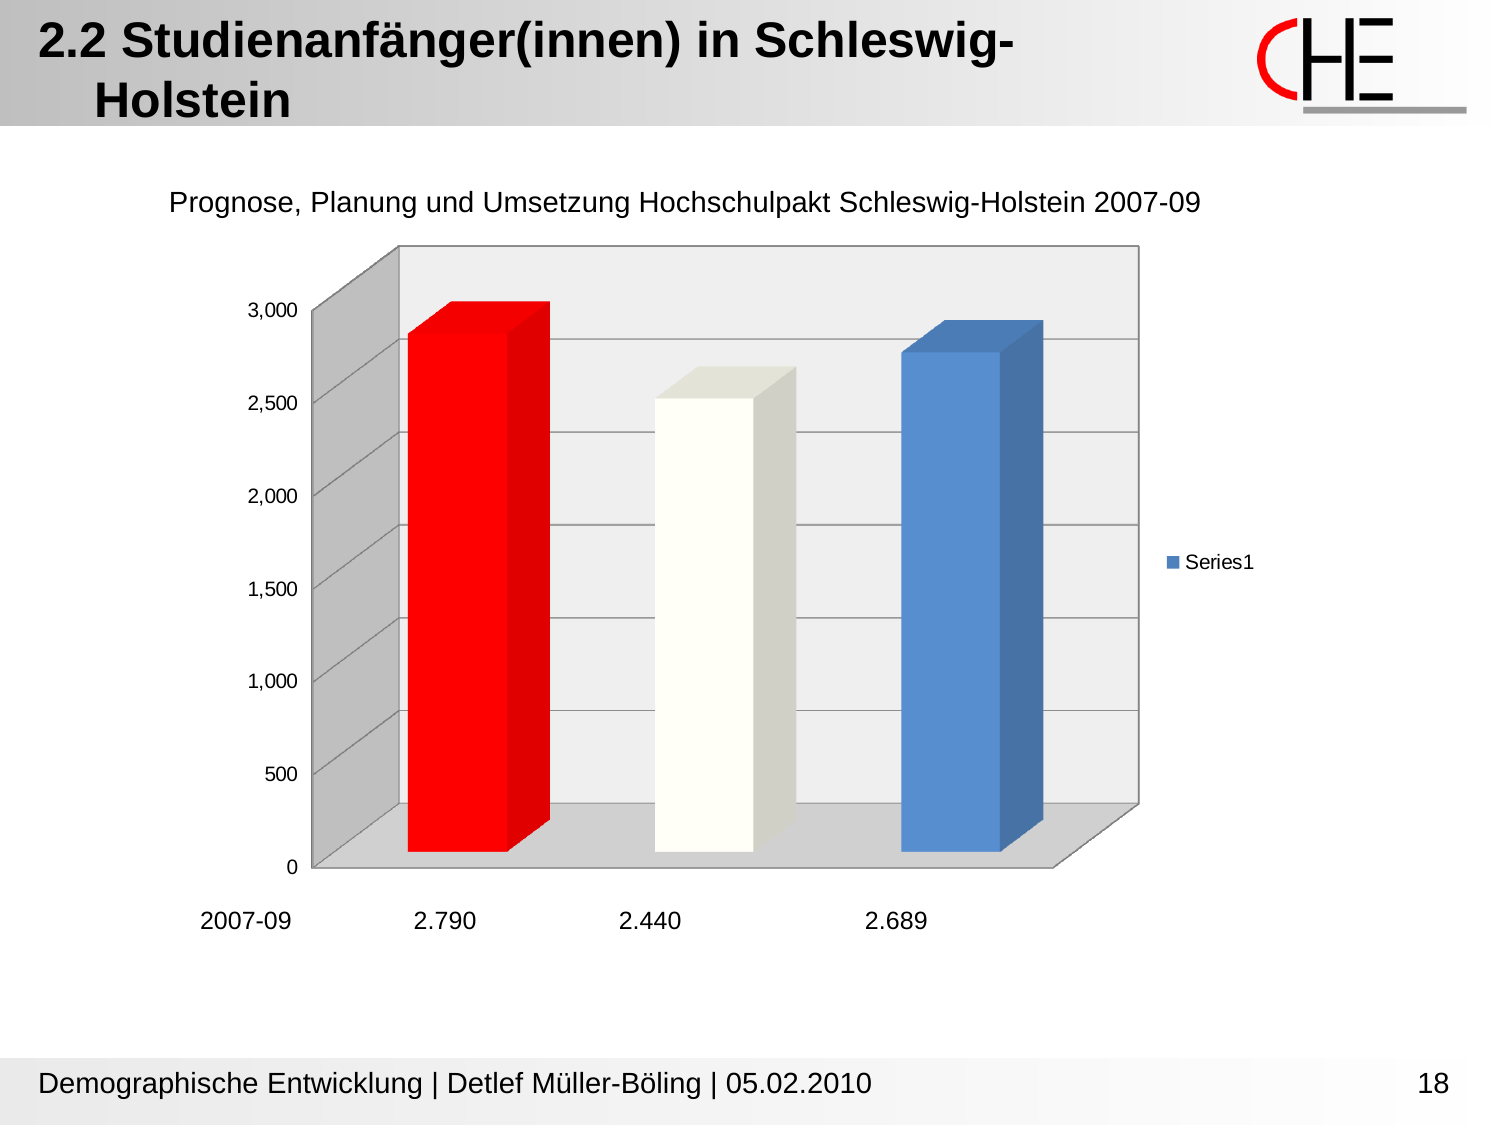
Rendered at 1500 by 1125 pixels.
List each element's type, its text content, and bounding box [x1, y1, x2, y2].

slide_number 18 [1114, 1057, 1465, 1125]
footer Demographische Entwicklung | Detlef Müller-Böling | 05.02.2010 [23, 1057, 1052, 1125]
text_box Prognose, Planung und Umsetzung Hochschulpakt Schleswig-Holstein 2007-09 [154, 175, 1218, 226]
picture [1257, 18, 1467, 114]
table_header 2007-09 [141, 891, 351, 951]
chart [226, 230, 1274, 894]
list 2.2 Studienanfänger(innen) in Schleswig- Holstein [23, 0, 1149, 106]
table_header 2.689 [762, 902, 1031, 951]
table_header 2.440 [539, 902, 762, 951]
table_header 2.790 [351, 902, 539, 951]
